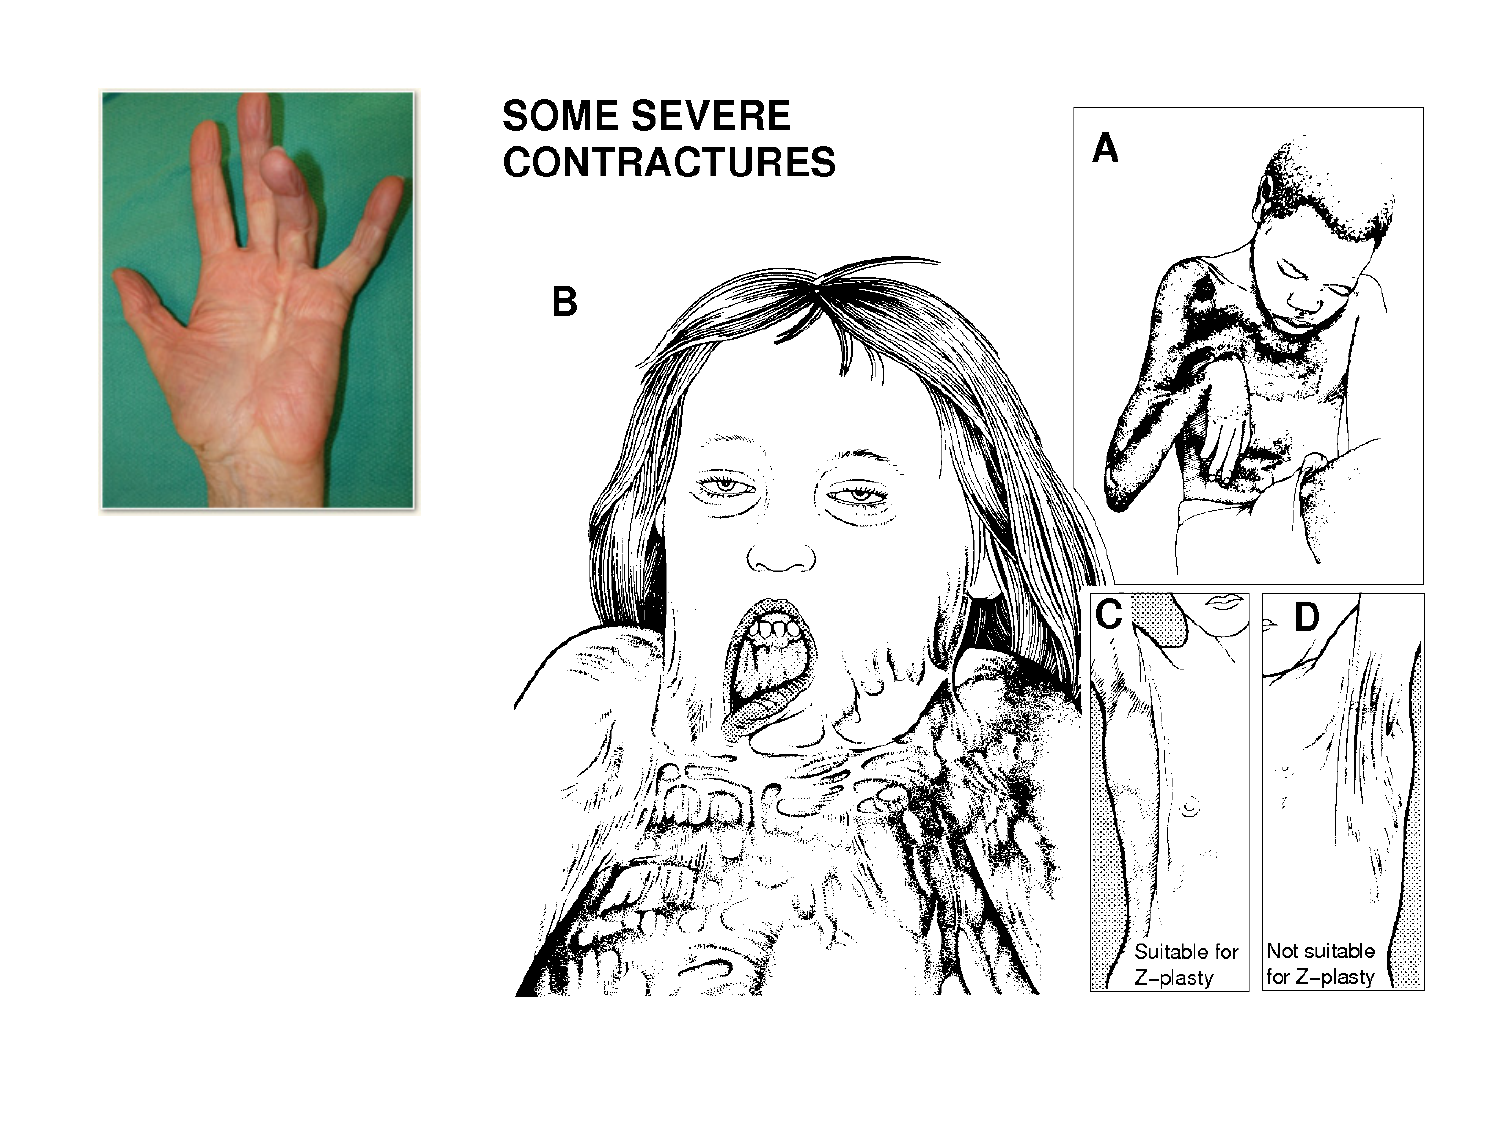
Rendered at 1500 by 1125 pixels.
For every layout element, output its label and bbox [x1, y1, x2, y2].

picture [500, 88, 1437, 1009]
picture [98, 88, 421, 516]
